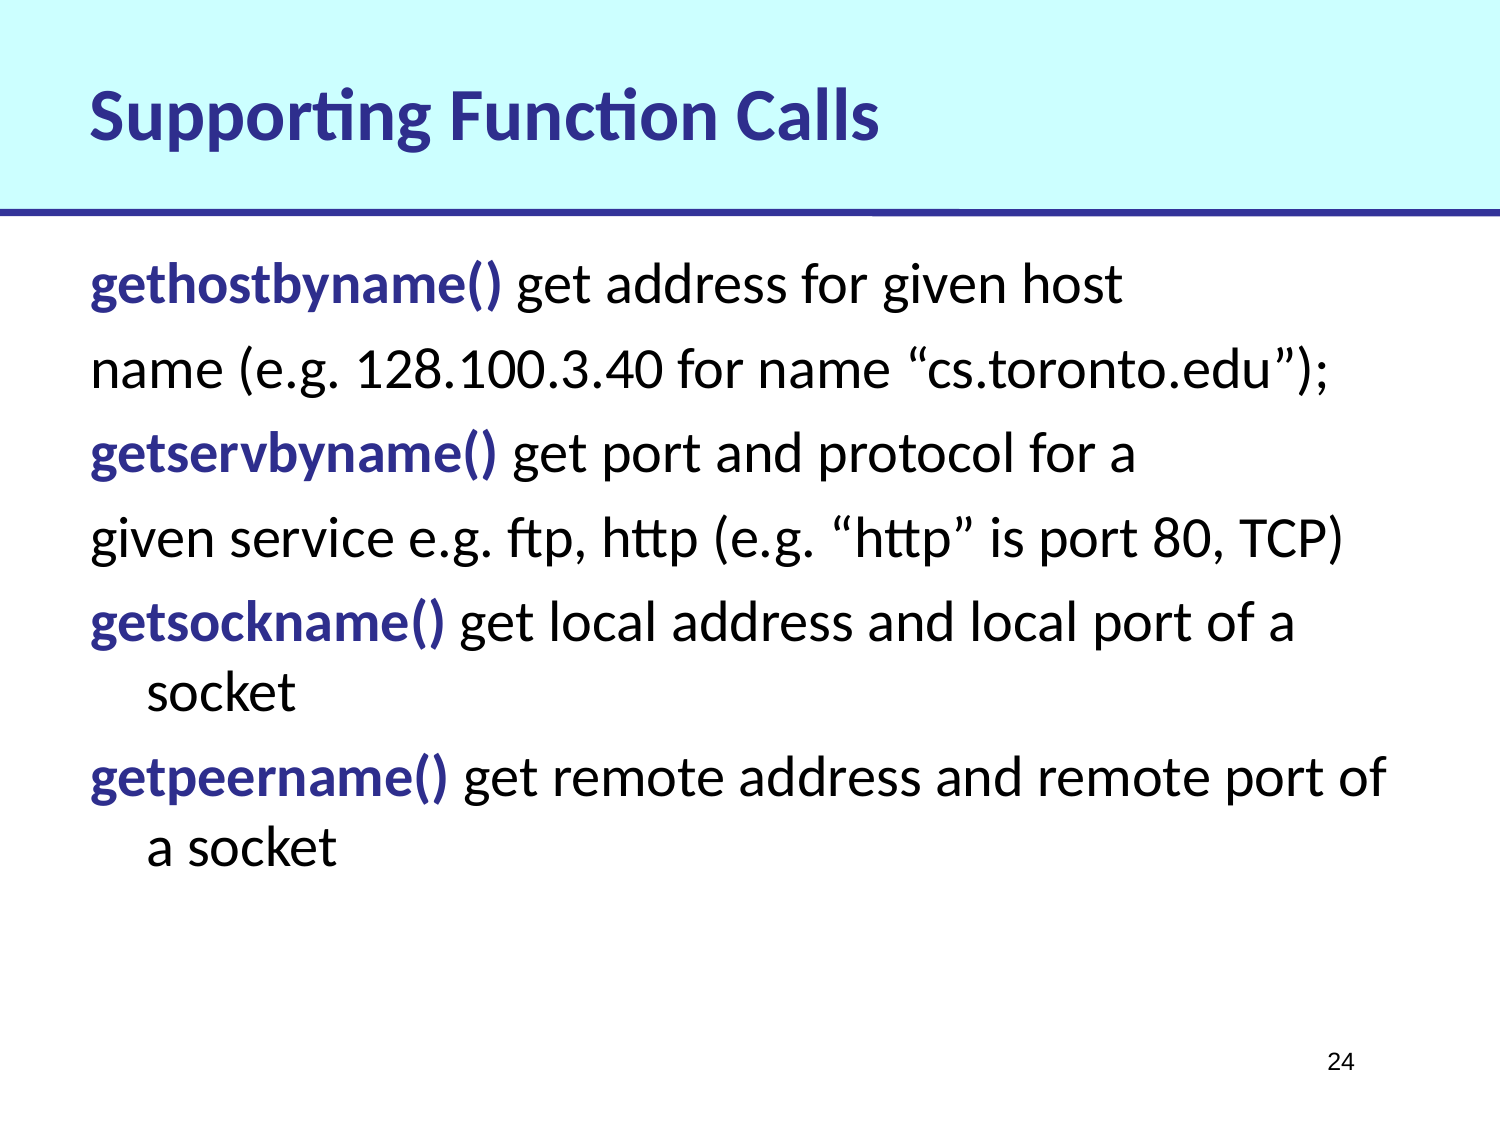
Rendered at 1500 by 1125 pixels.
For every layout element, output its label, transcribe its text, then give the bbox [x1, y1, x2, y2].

title Supporting Function Calls [75, 32, 1425, 188]
list gethostbyname() get address for given host name (e.g. 128.100.3.40 for name “cs.toronto.edu”); getservbyname() get port and protocol for a given service e.g. ftp, http (e.g. “http” is port 80, TCP) getsockname() get local address and local port of a socket getpeername() get remote address and remote port of a socket [75, 237, 1425, 1025]
